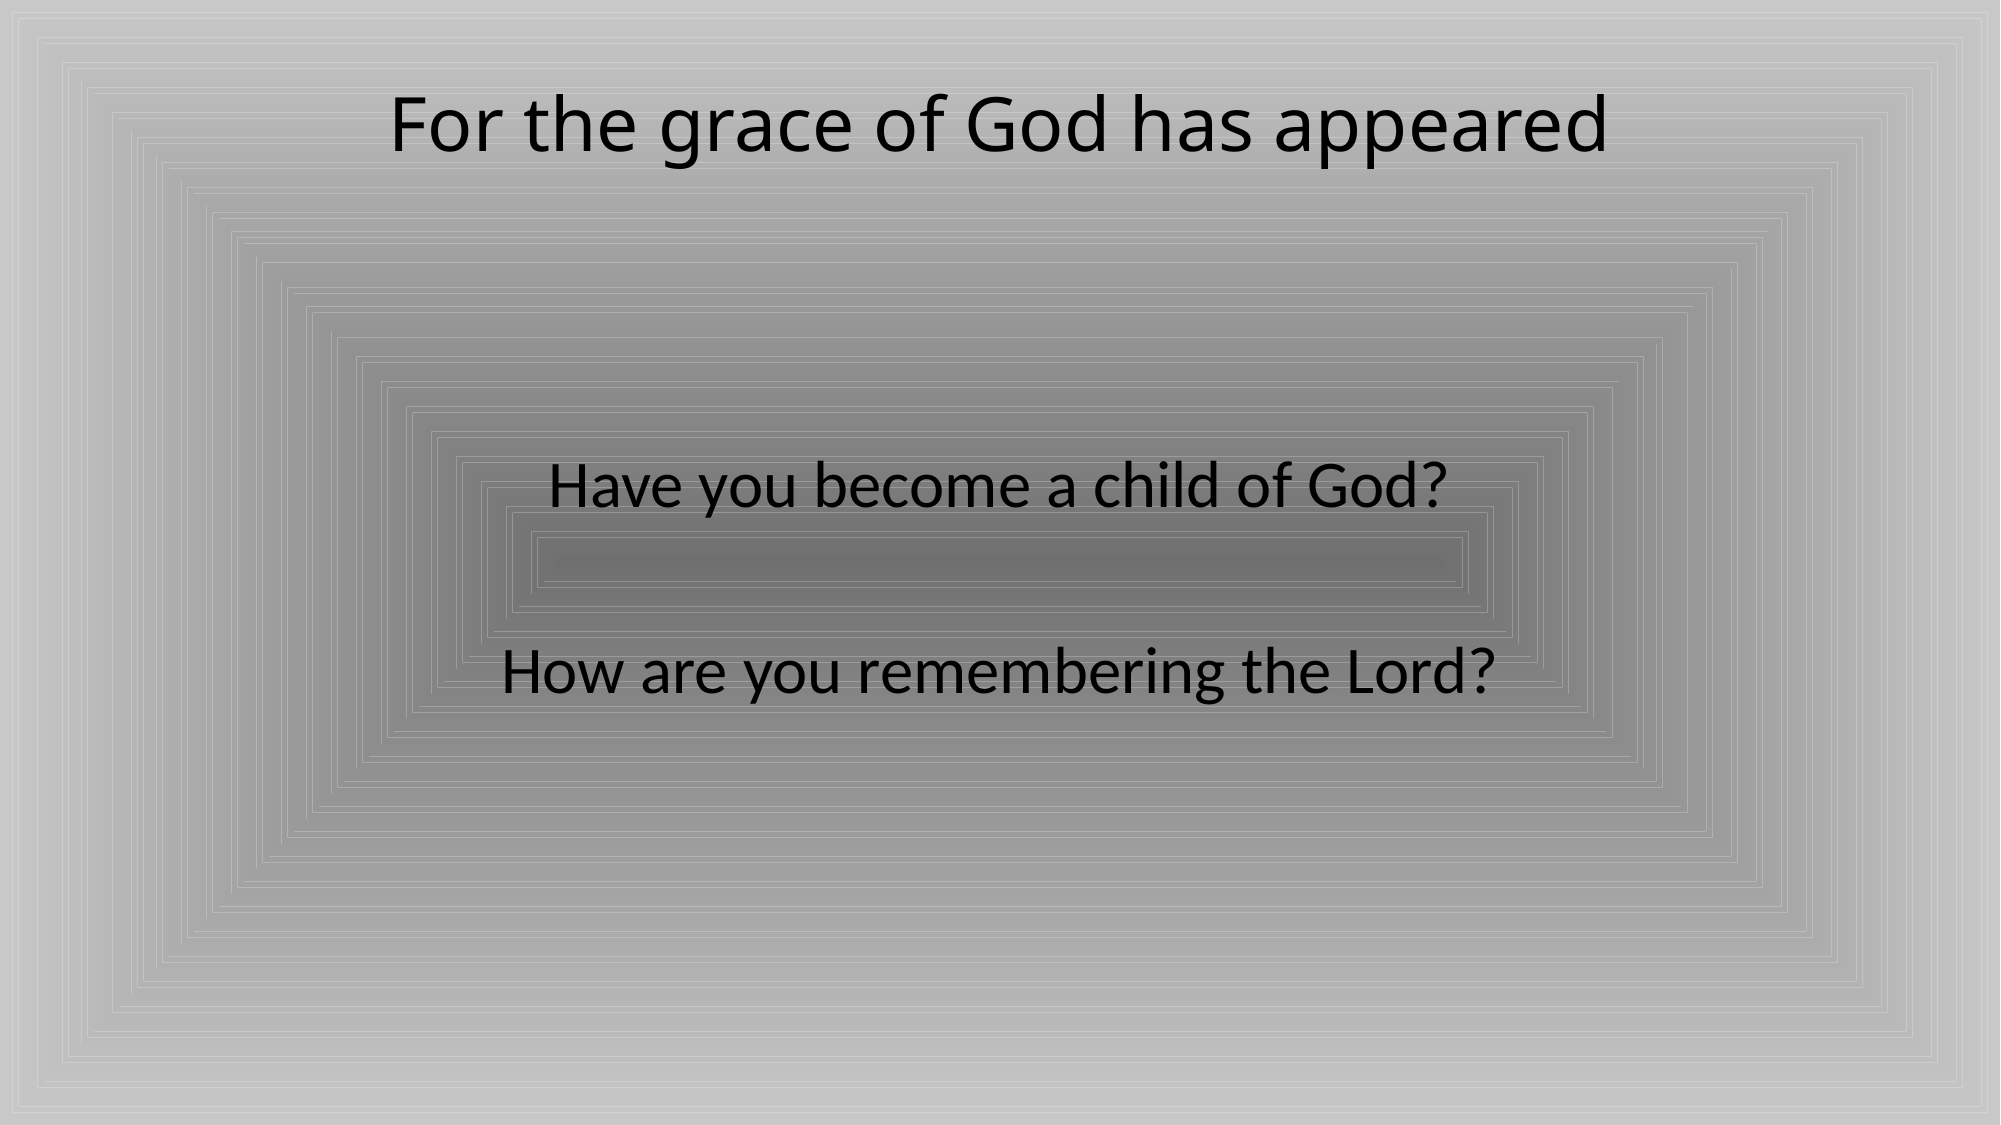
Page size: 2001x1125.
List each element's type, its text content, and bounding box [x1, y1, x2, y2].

title For the grace of God has appeared [137, 59, 1863, 194]
list Have you become a child of God? How are you remembering the Lord? [137, 248, 1863, 1125]
